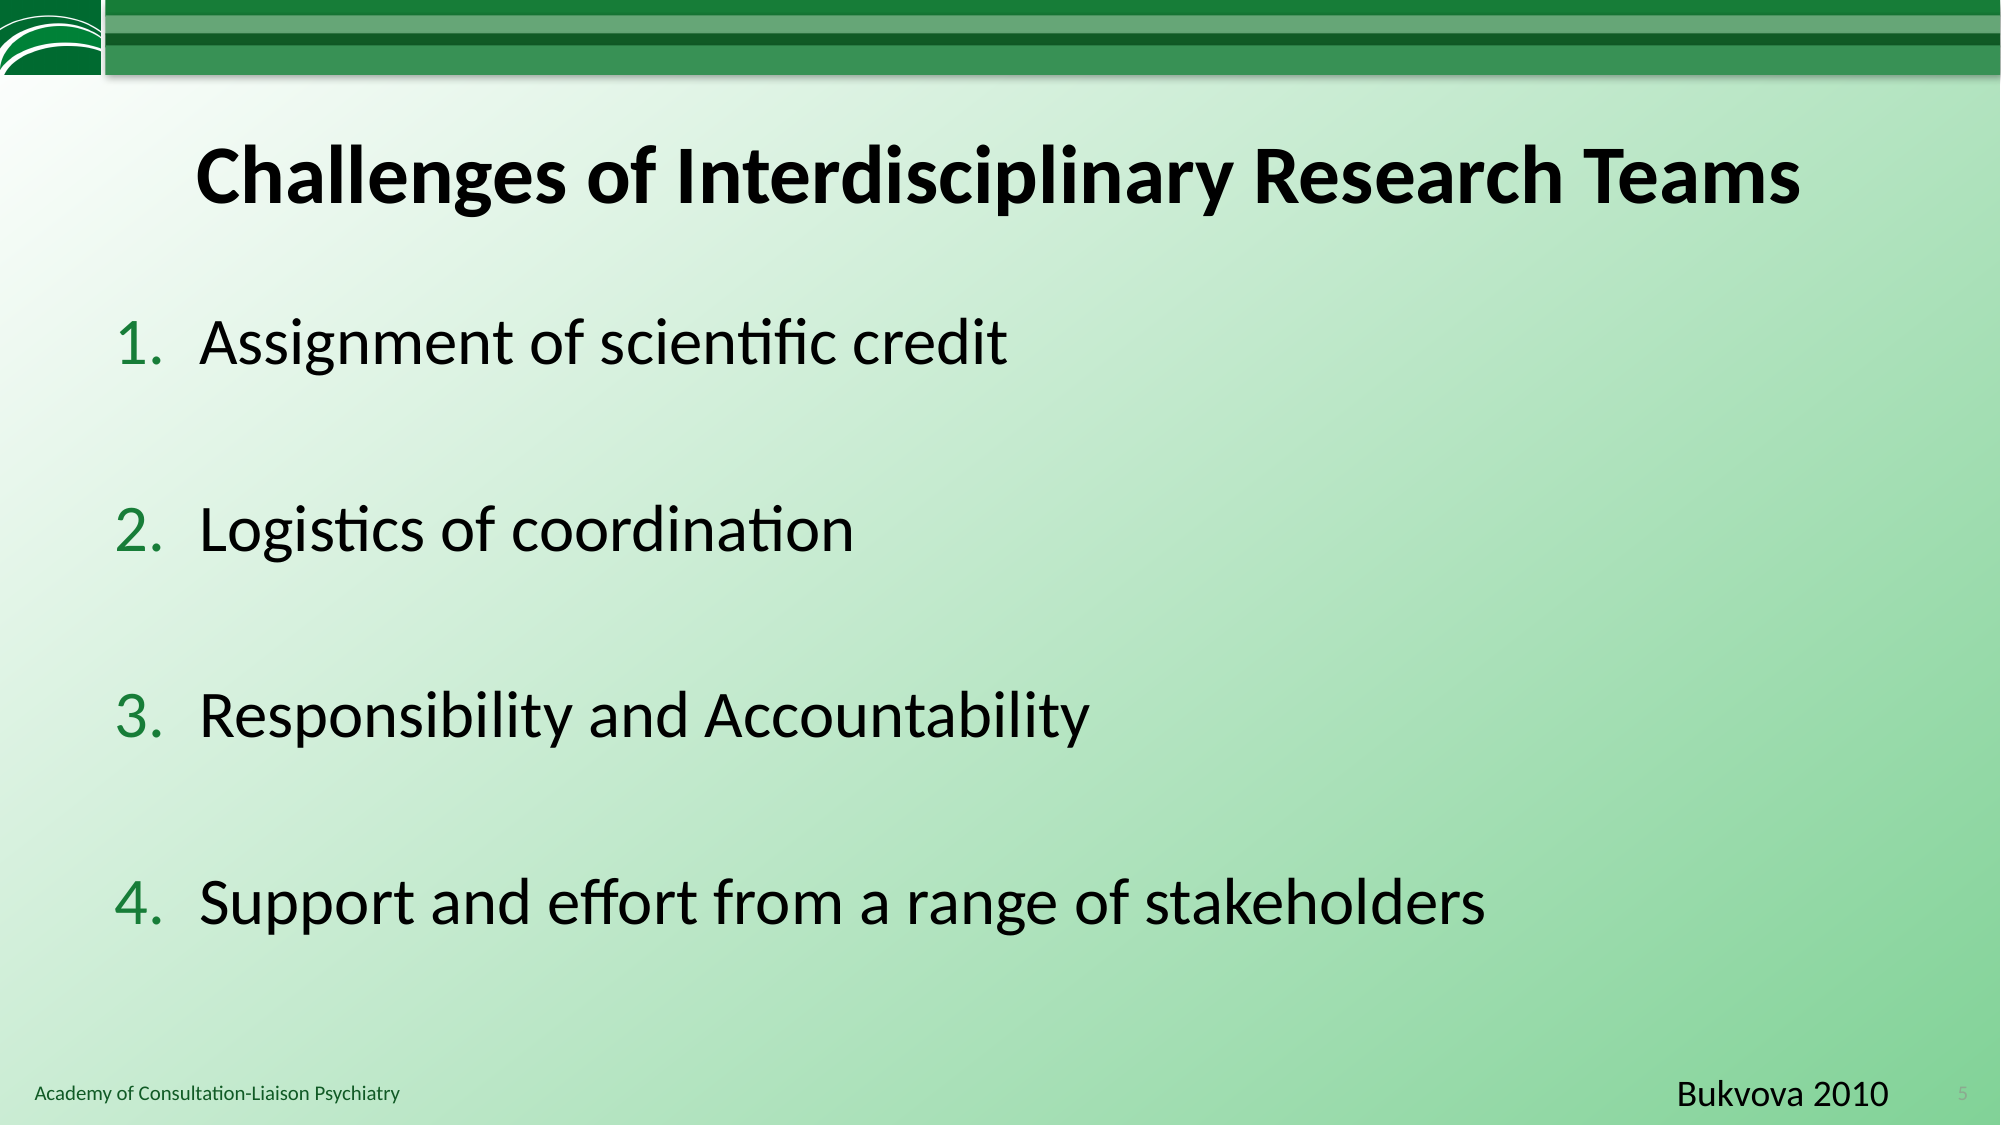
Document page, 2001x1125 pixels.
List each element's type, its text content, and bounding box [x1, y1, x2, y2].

picture [0, 0, 101, 75]
slide_number 5 [1944, 1062, 1984, 1122]
text_box Bukvova 2010 [1662, 1061, 1944, 1122]
title Challenges of Interdisciplinary Research Teams [99, 76, 1900, 264]
list Assignment of scientific credit Logistics of coordination Responsibility and Accountability Support and effort from a range of stakeholders [99, 290, 1900, 1033]
